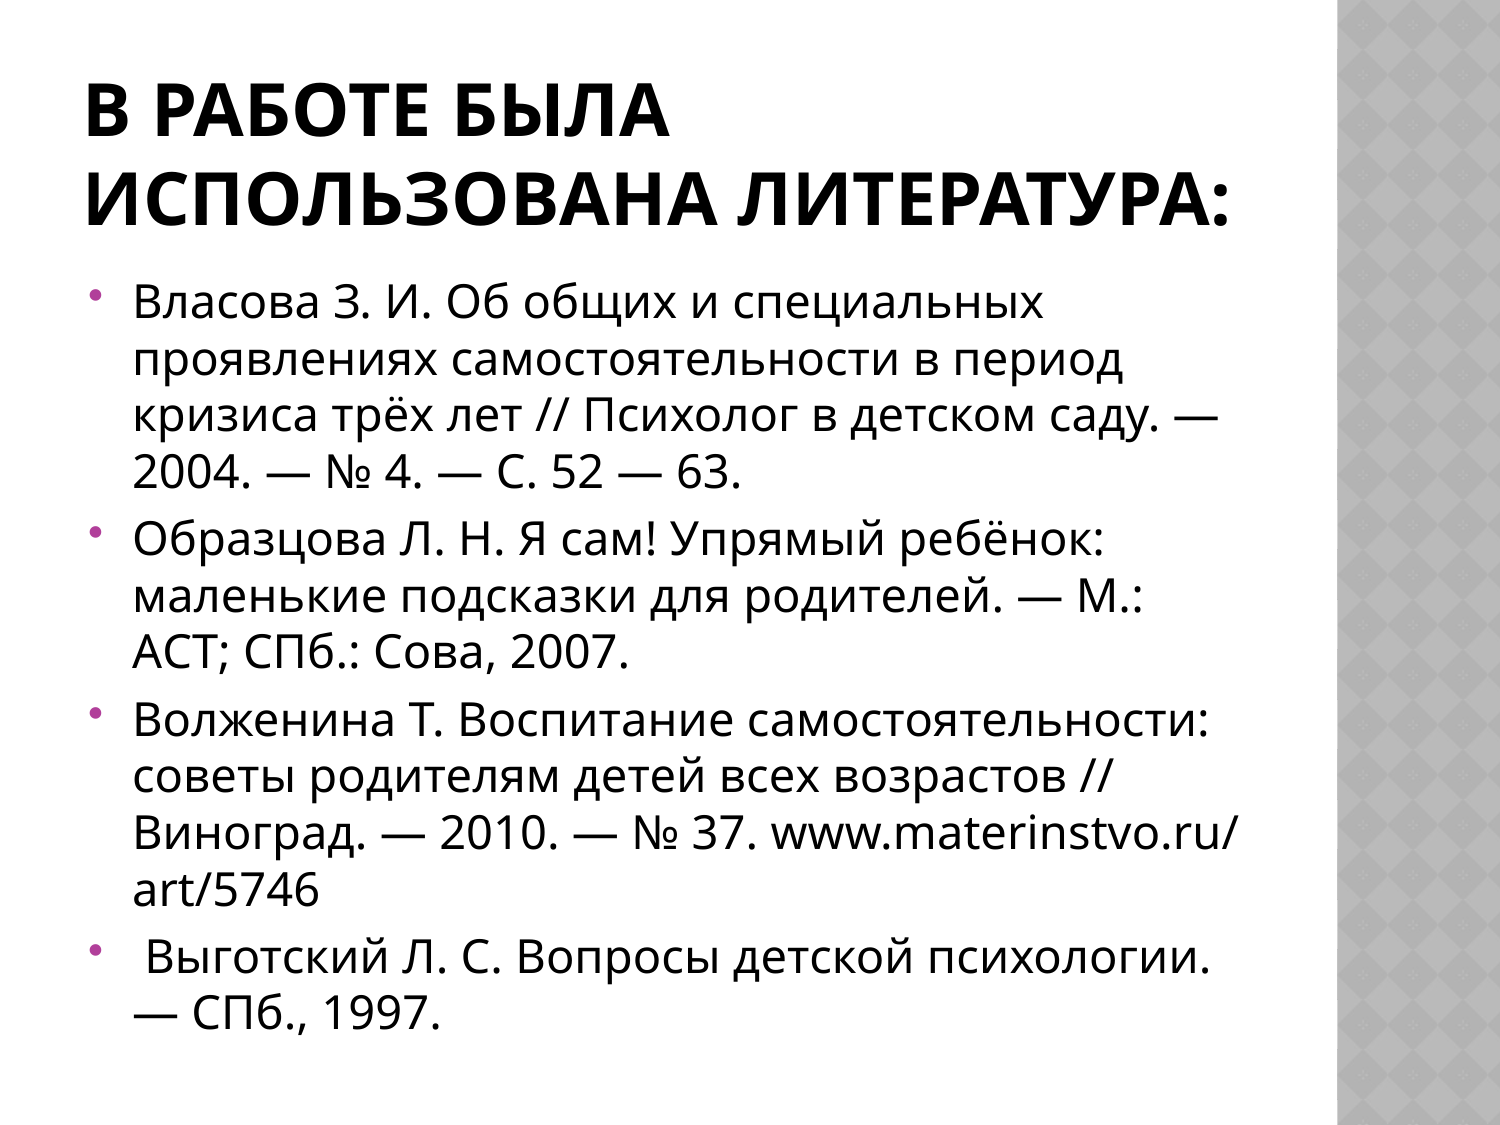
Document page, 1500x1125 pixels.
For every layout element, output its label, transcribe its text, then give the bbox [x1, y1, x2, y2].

title В работе была использована литература: [75, 52, 1263, 240]
list Власова З. И. Об общих и специальных проявлениях самостоятельности в период кризиса трёх лет // Психолог в детском саду. — 2004. — № 4. — С. 52 — 63. Образцова Л. Н. Я сам! Упрямый ребёнок: маленькие подсказки для родителей. — М.: АСТ; СПб.: Сова, 2007. Волженина Т. Воспитание самостоятельности: советы родителям детей всех возрастов // Виноград. — 2010. — № 37. www.materinstvo.ru/ art/5746 Выготский Л. С. Вопросы детской психологии. — СПб., 1997. [75, 264, 1263, 1059]
